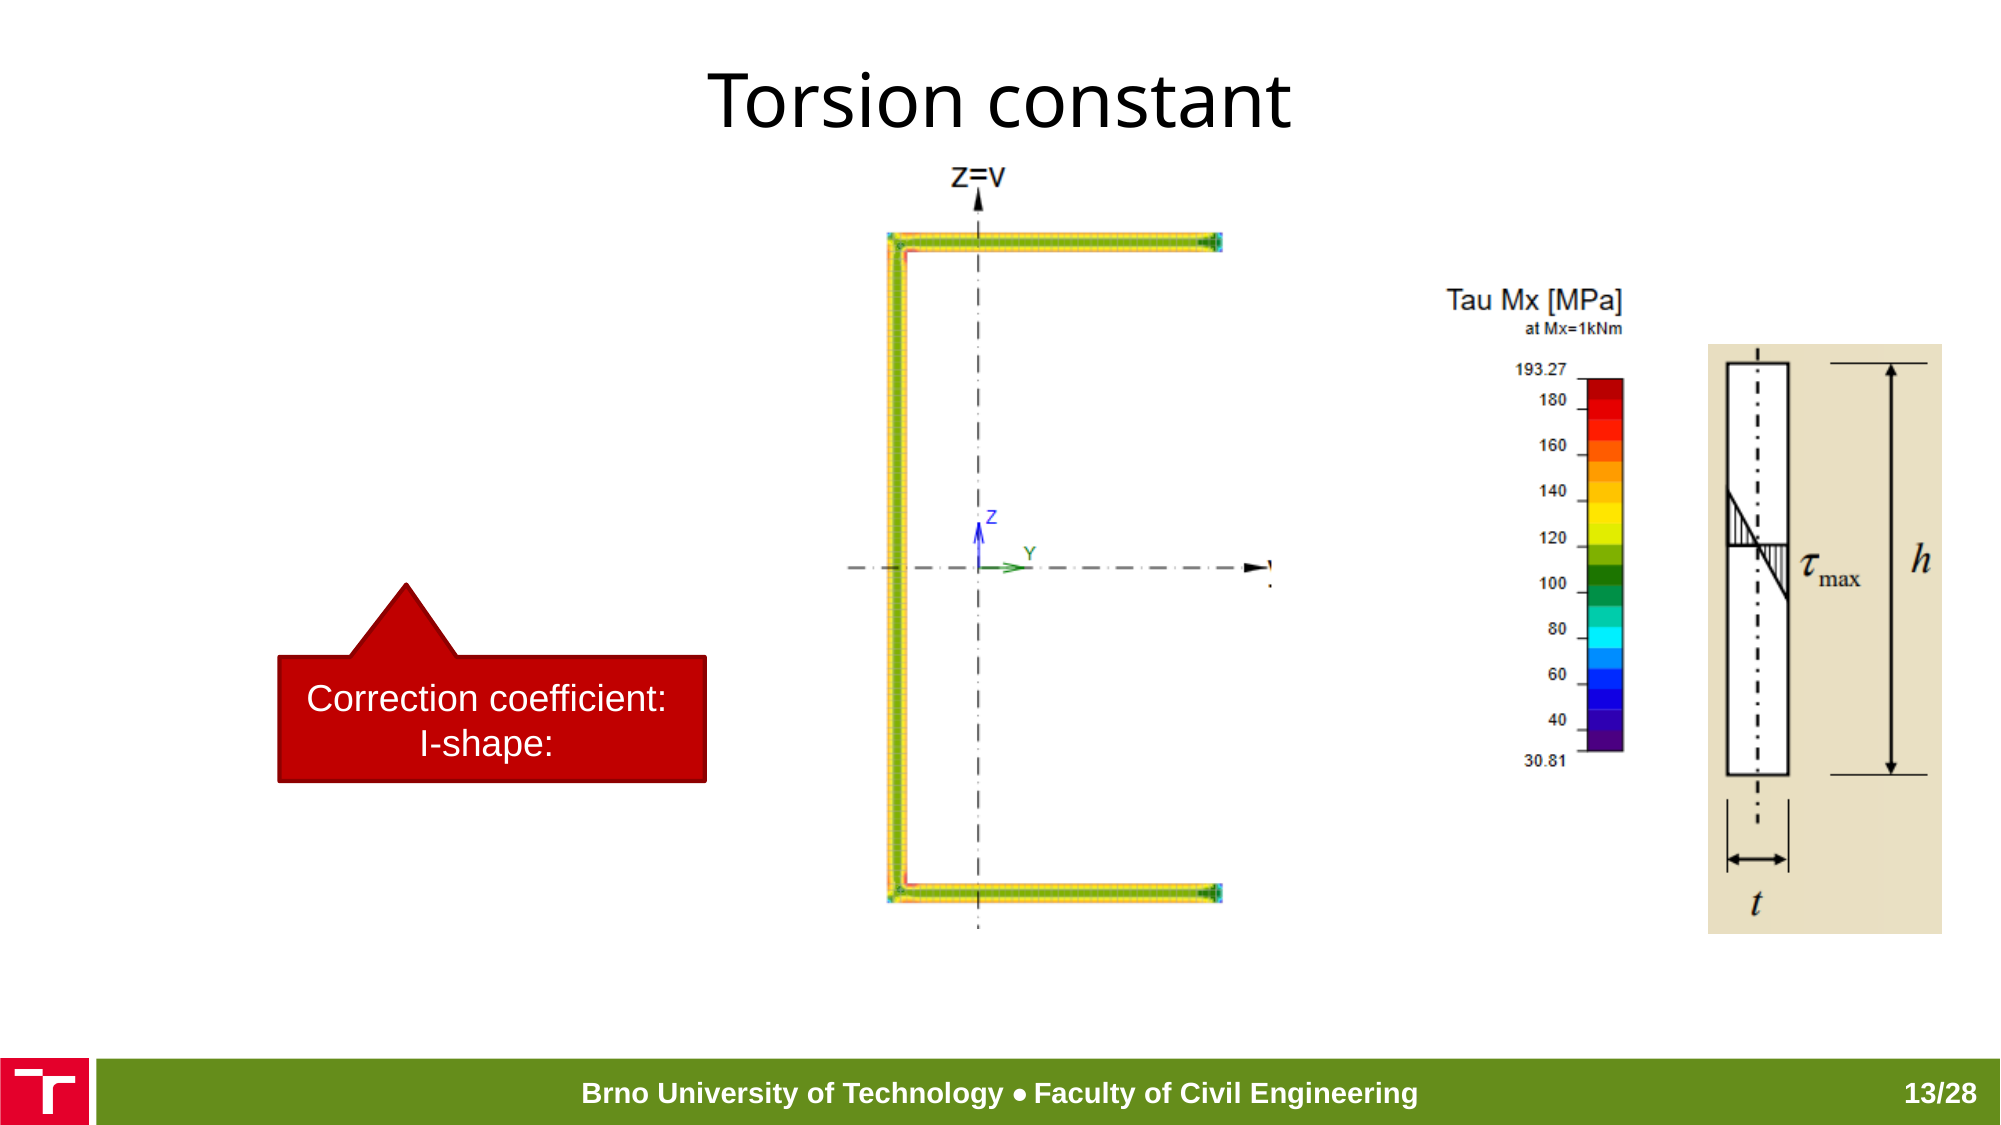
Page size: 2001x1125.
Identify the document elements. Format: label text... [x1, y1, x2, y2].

picture [1708, 344, 1942, 934]
picture [0, 1058, 89, 1125]
picture [838, 160, 1638, 929]
title Torsion constant [99, 45, 1900, 209]
